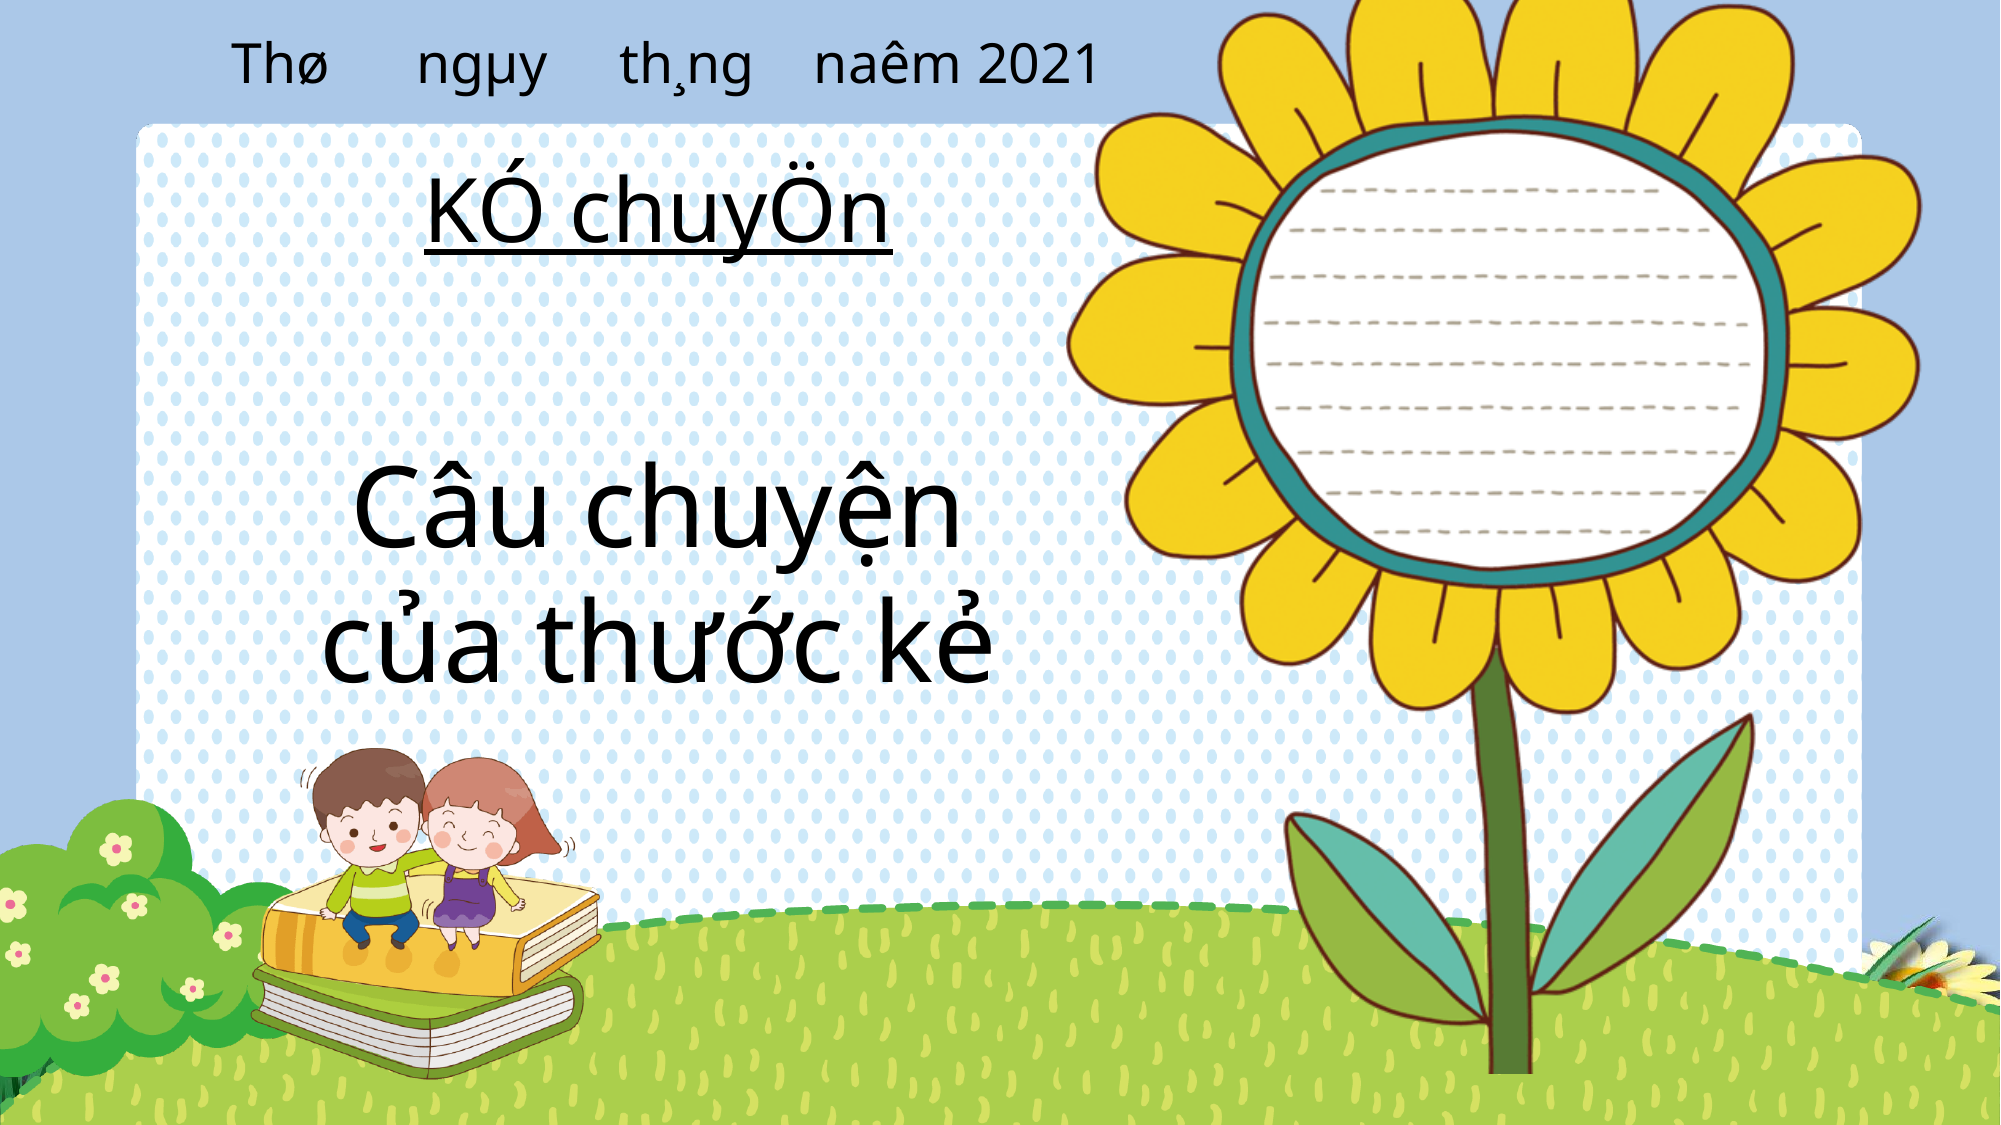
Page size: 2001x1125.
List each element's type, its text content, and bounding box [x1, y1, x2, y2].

text_box Thø ngµy th¸ng naêm 2021 [216, 21, 1061, 59]
picture [0, 0, 2000, 1125]
